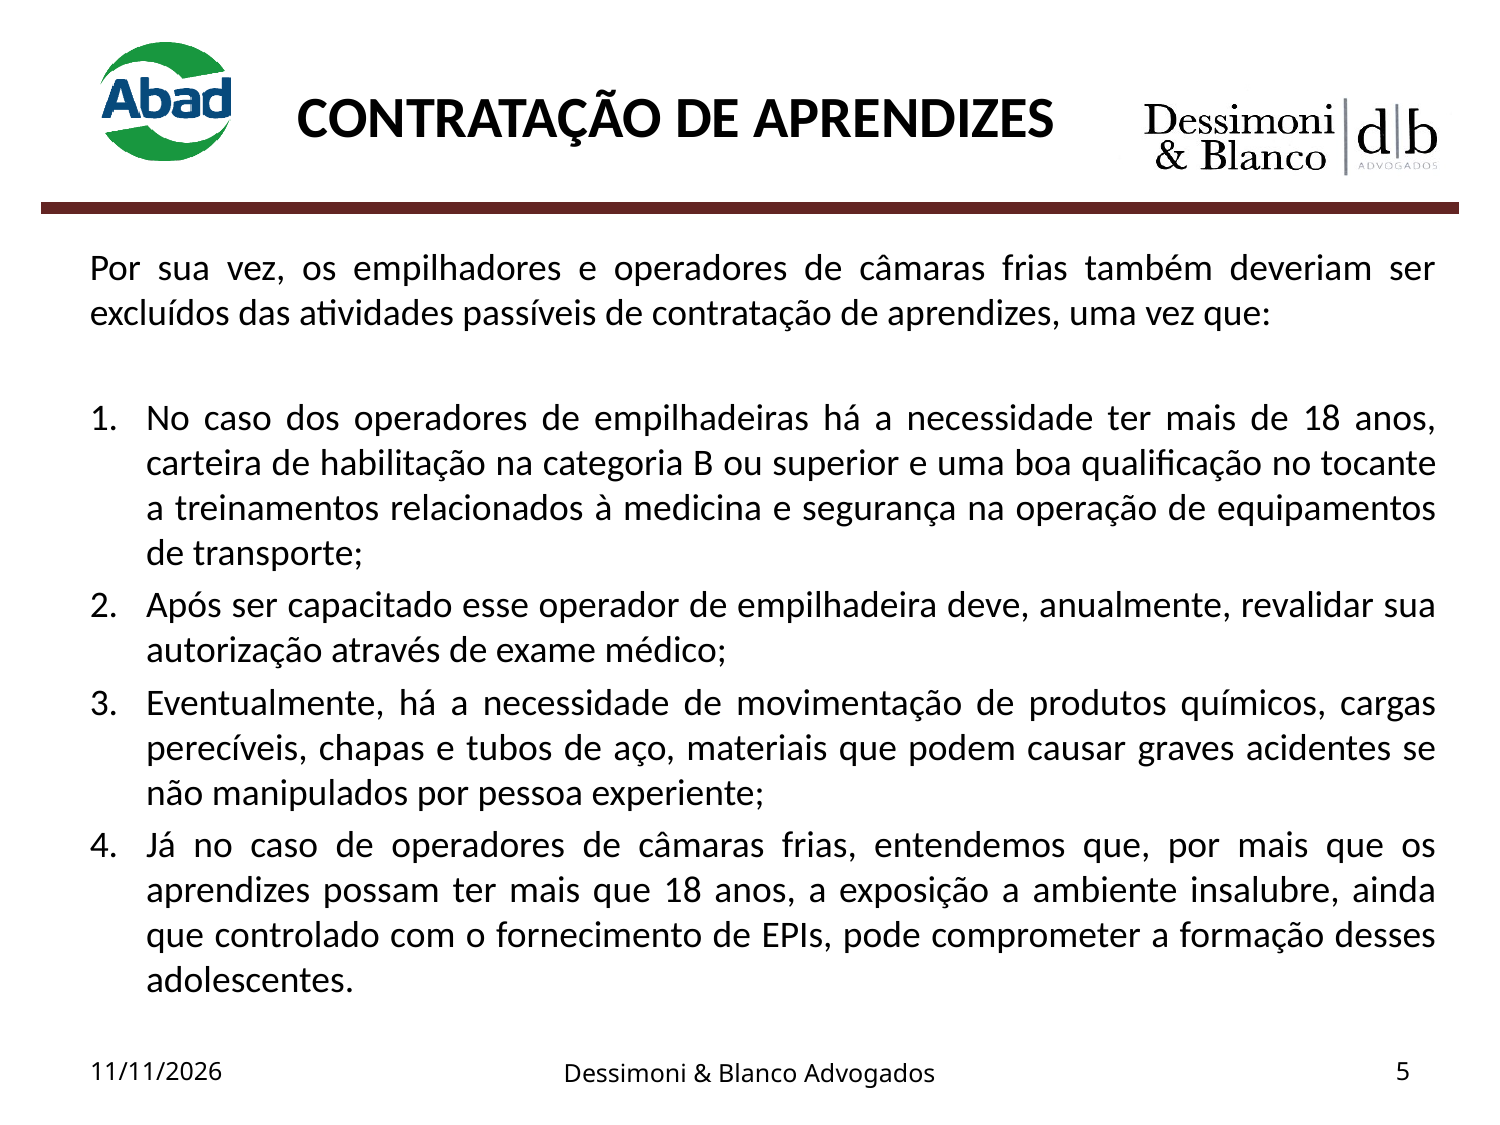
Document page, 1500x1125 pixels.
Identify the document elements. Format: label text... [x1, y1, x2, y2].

text_box CONTRATAÇÃO DE APRENDIZES [277, 71, 1075, 157]
slide_number 5 [1074, 1042, 1425, 1103]
picture [100, 42, 231, 162]
footer Dessimoni & Blanco Advogados [454, 1042, 1046, 1103]
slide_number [75, 1042, 425, 1103]
picture [1116, 78, 1453, 195]
text_box Por sua vez, os empilhadores e operadores de câmaras frias também deveriam ser excluídos das atividades passíveis de contratação de aprendizes, uma vez que: No caso dos operadores de empilhadeiras há a necessidade ter mais de 18 anos, carteira de habilitação na categoria B ou superior e uma boa qualificação no tocante a treinamentos relacionados à medicina e segurança na operação de equipamentos de transporte; Após ser capacitado esse operador de empilhadeira deve, anualmente, revalidar sua autorização através de exame médico; Eventualmente, há a necessidade de movimentação de produtos químicos, cargas perecíveis, chapas e tubos de aço, materiais que podem causar graves acidentes se não manipulados por pessoa experiente; Já no caso de operadores de câmaras frias, entendemos que, por mais que os aprendizes possam ter mais que 18 anos, a exposição a ambiente insalubre, ainda que controlado com o fornecimento de EPIs, pode comprometer a formação desses adolescentes. [75, 235, 1453, 1008]
